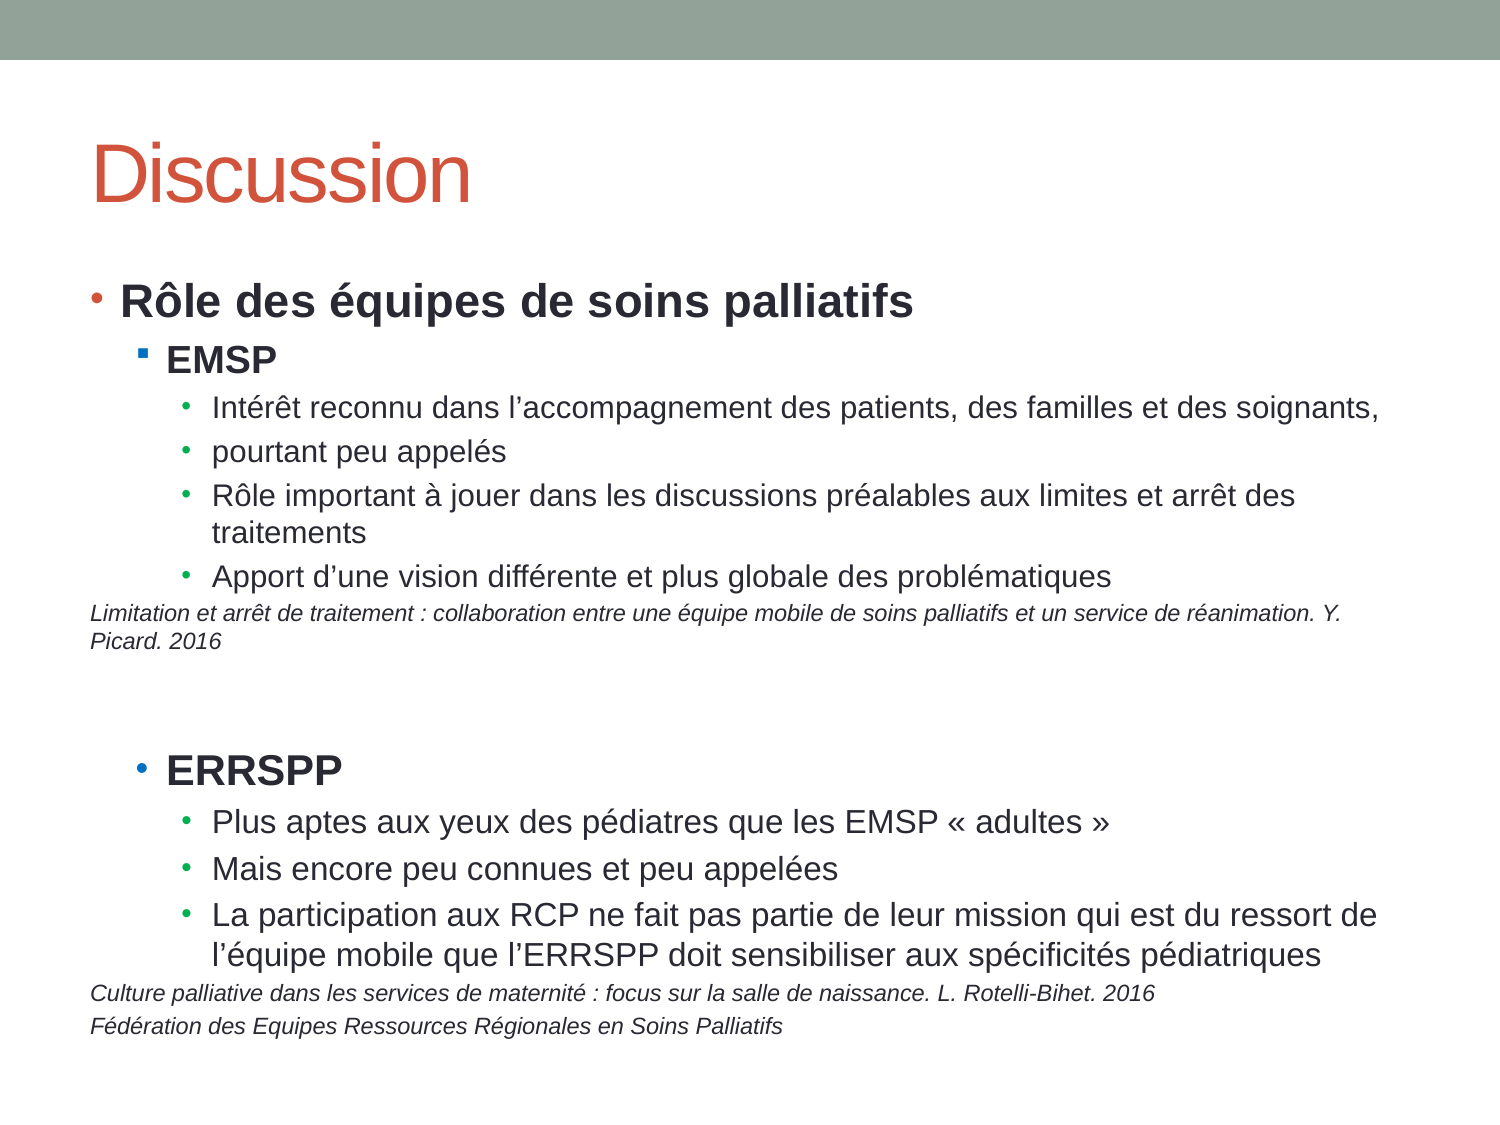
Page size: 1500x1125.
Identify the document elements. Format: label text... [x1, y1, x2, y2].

list Rôle des équipes de soins palliatifs EMSP Intérêt reconnu dans l’accompagnement des patients, des familles et des soignants, pourtant peu appelés Rôle important à jouer dans les discussions préalables aux limites et arrêt des traitements Apport d’une vision différente et plus globale des problématiques Limitation et arrêt de traitement : collaboration entre une équipe mobile de soins palliatifs et un service de réanimation. Y. Picard. 2016 ERRSPP Plus aptes aux yeux des pédiatres que les EMSP « adultes » Mais encore peu connues et peu appelées La participation aux RCP ne fait pas partie de leur mission qui est du ressort de l’équipe mobile que l’ERRSPP doit sensibiliser aux spécificités pédiatriques Culture palliative dans les services de maternité : focus sur la salle de naissance. L. Rotelli-Bihet. 2016 Fédération des Equipes Ressources Régionales en Soins Palliatifs [75, 262, 1425, 1063]
title Discussion [75, 87, 1425, 250]
